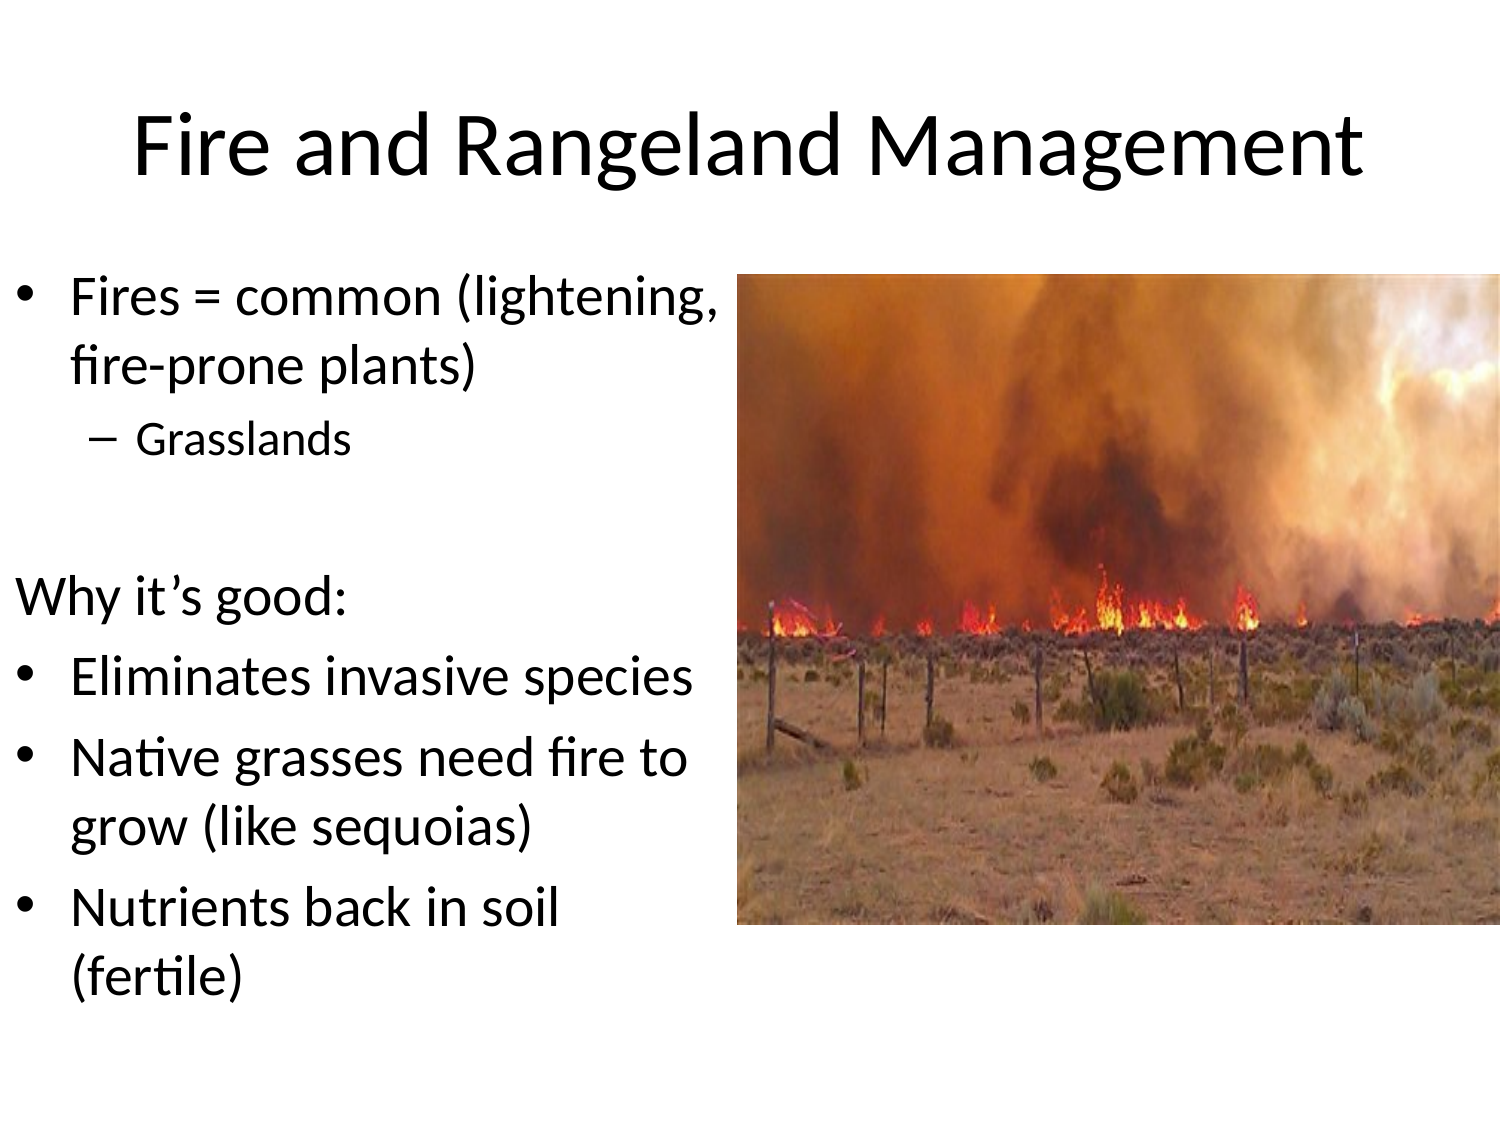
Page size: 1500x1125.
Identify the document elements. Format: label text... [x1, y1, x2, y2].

picture [737, 274, 1500, 926]
list Fires = common (lightening, fire-prone plants) Grasslands Why it’s good: Eliminates invasive species Native grasses need fire to grow (like sequoias) Nutrients back in soil (fertile) [0, 249, 741, 1088]
title Fire and Rangeland Management [75, 45, 1425, 233]
